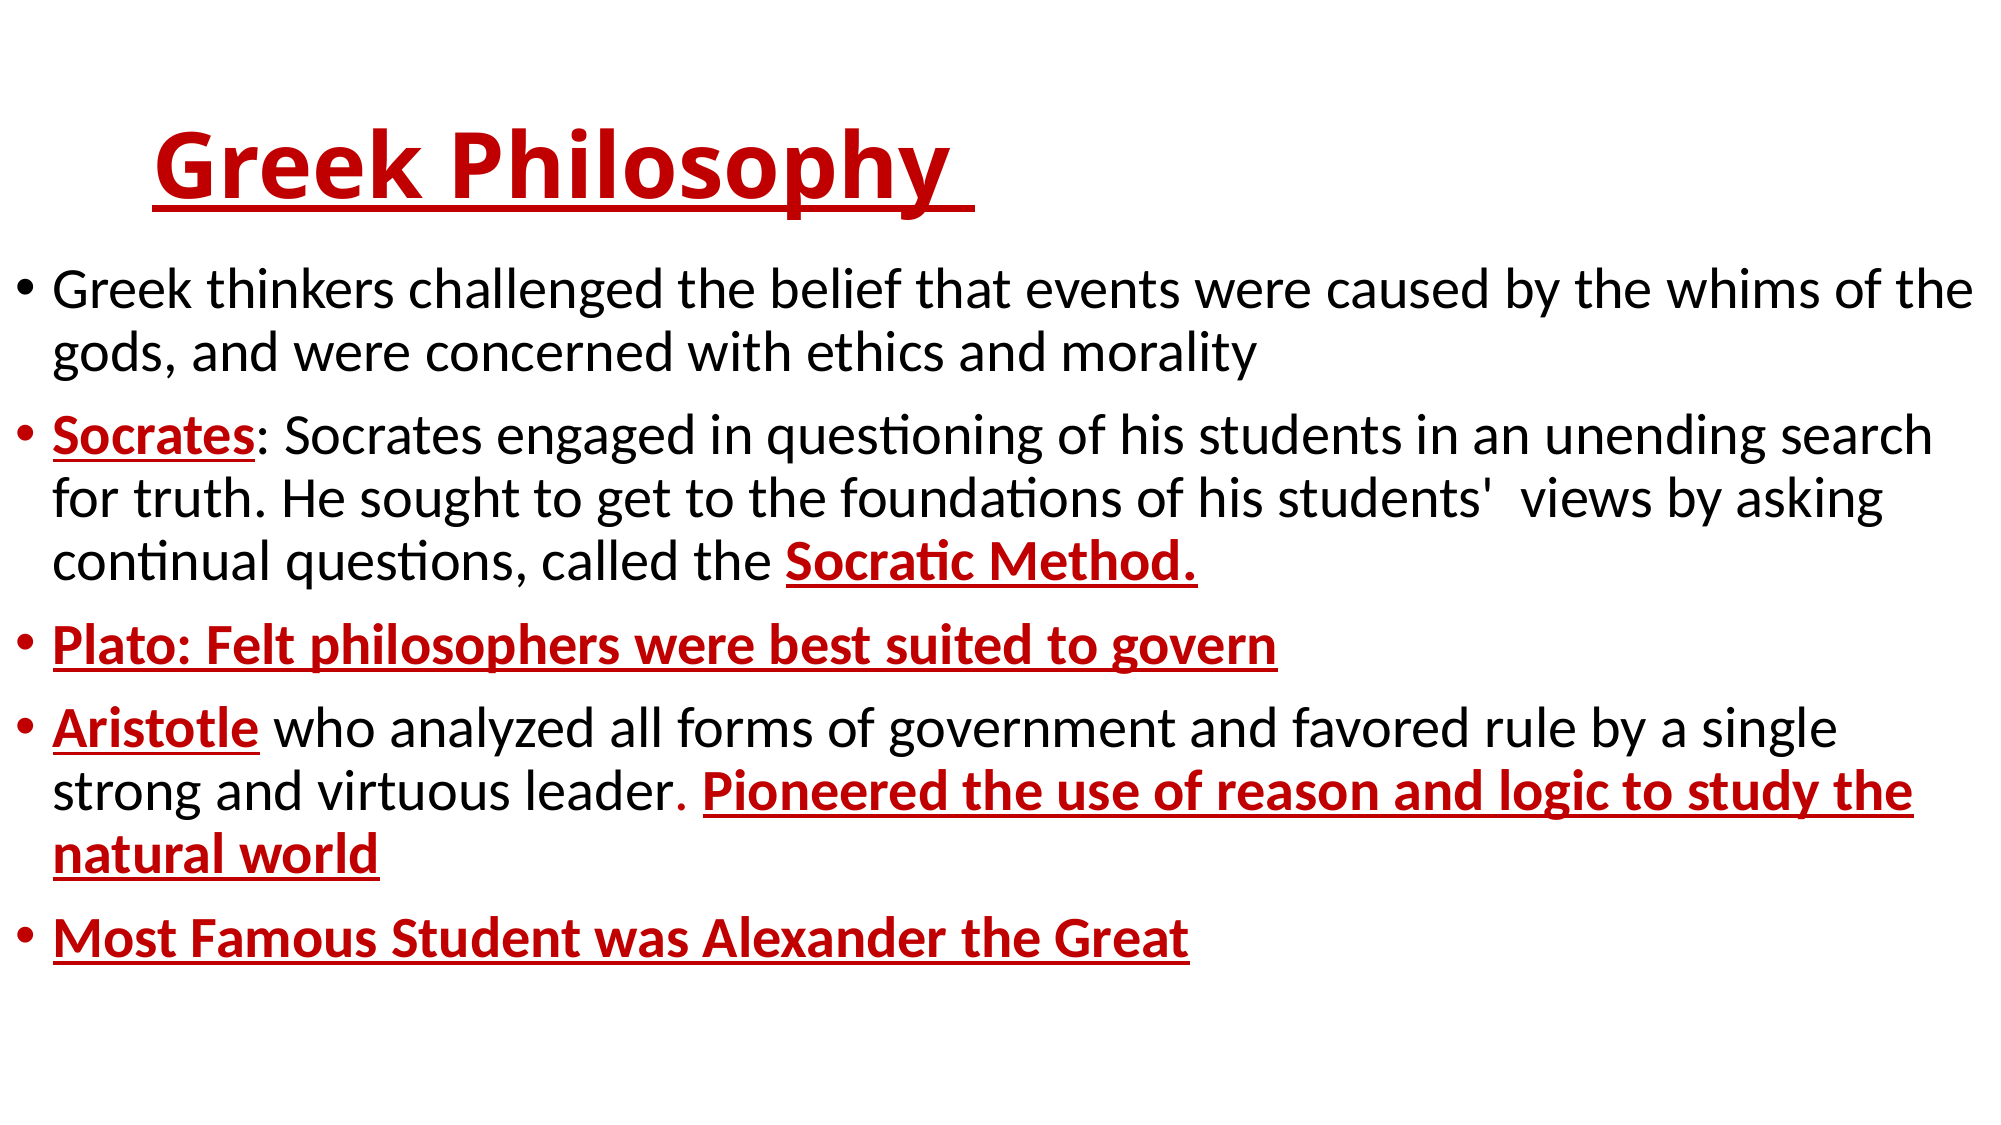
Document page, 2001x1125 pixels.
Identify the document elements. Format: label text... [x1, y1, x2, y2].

list Greek thinkers challenged the belief that events were caused by the whims of the gods, and were concerned with ethics and morality Socrates: Socrates engaged in questioning of his students in an unending search for truth. He sought to get to the foundations of his students' views by asking continual questions, called the Socratic Method. Plato: Felt philosophers were best suited to govern Aristotle who analyzed all forms of government and favored rule by a single strong and virtuous leader. Pioneered the use of reason and logic to study the natural world Most Famous Student was Alexander the Great [0, 250, 2000, 1125]
title Greek Philosophy [137, 59, 1863, 250]
